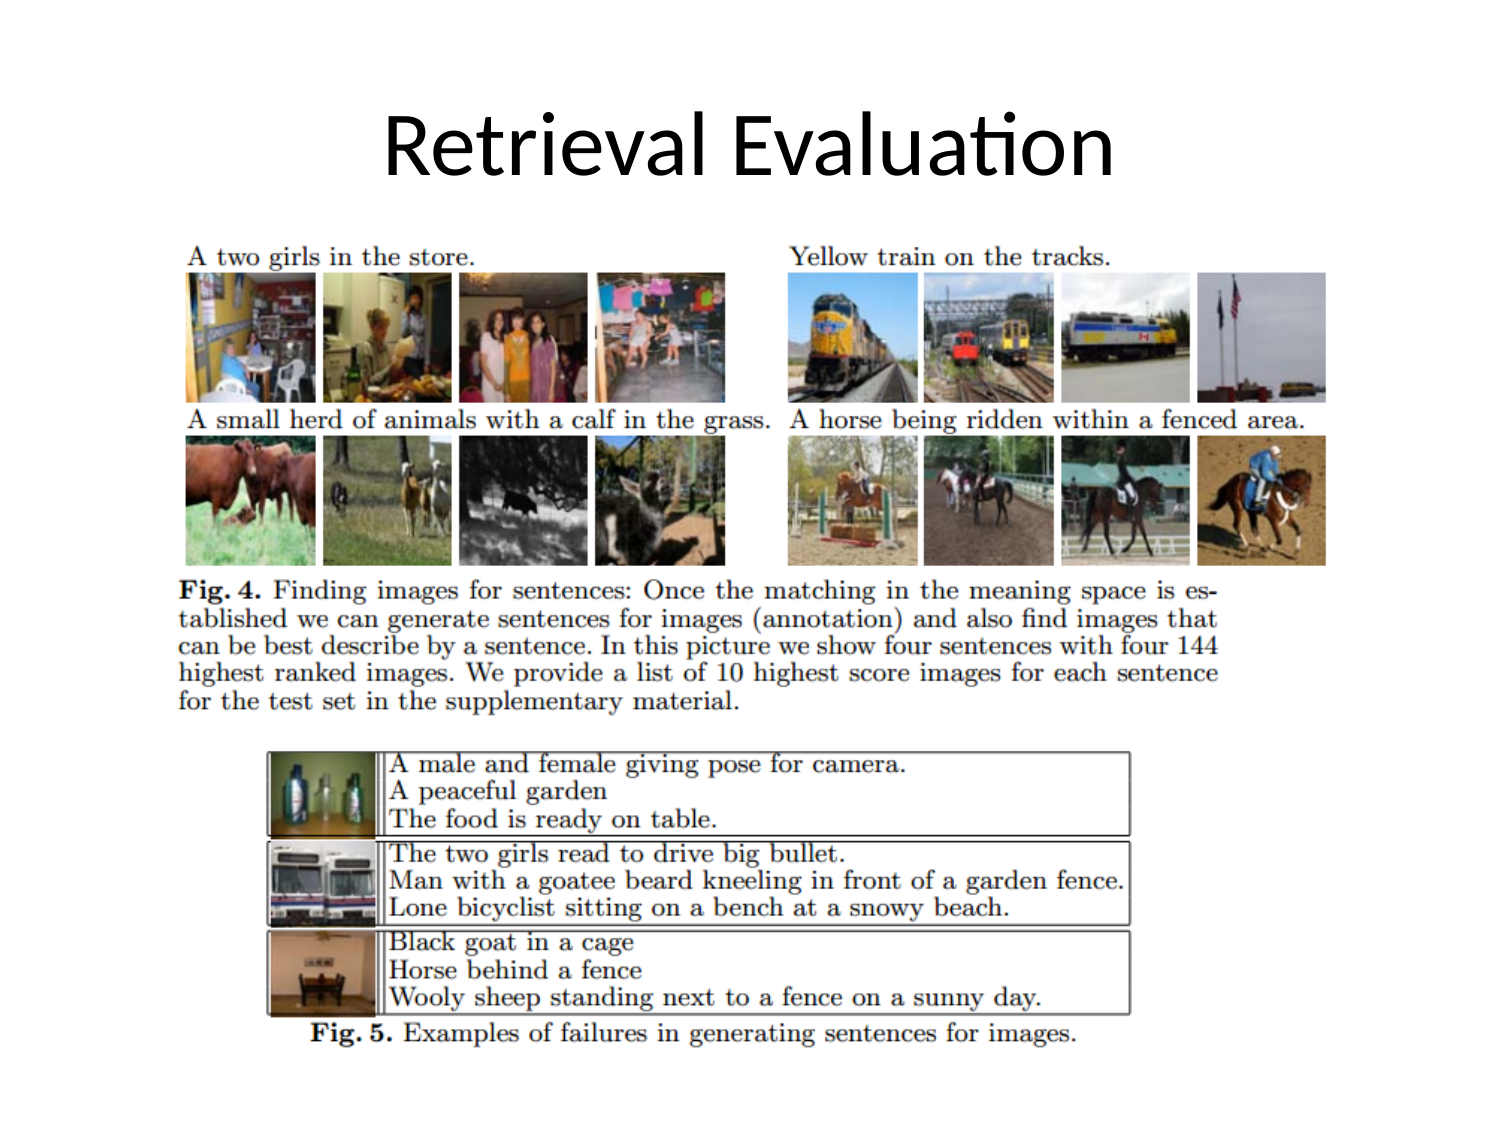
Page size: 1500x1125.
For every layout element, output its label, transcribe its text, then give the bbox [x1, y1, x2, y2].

picture [159, 225, 1350, 1064]
title Retrieval Evaluation [75, 45, 1425, 233]
